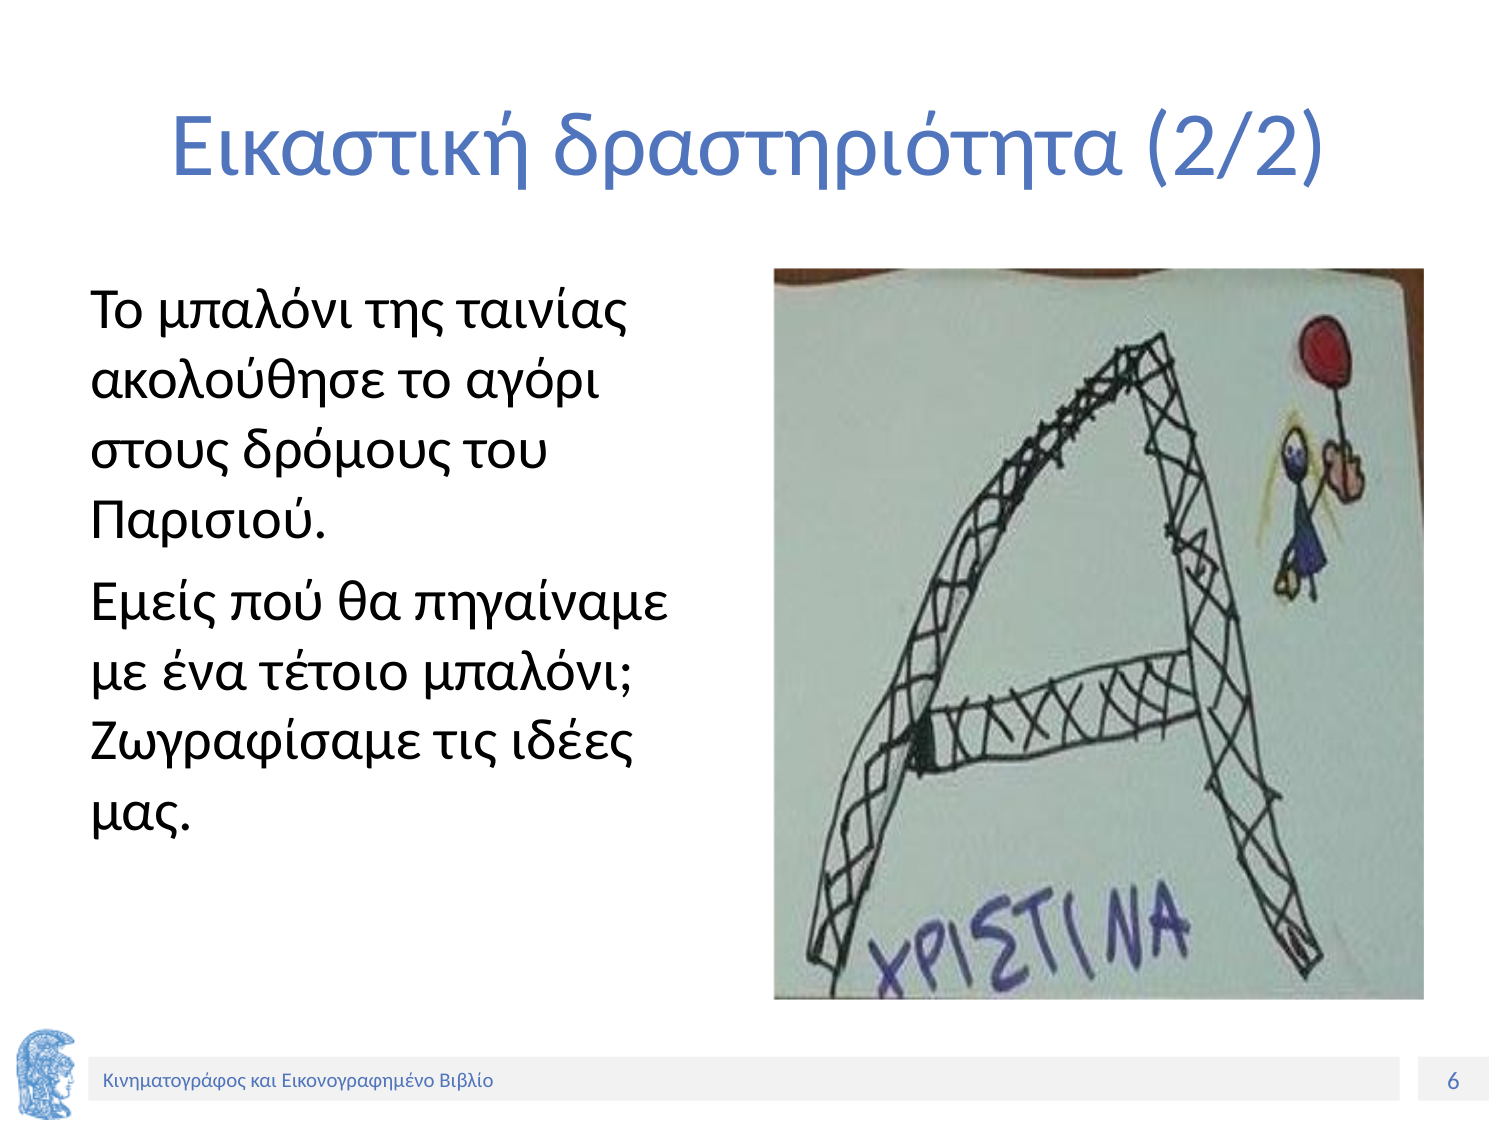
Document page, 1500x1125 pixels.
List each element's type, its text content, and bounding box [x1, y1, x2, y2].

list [732, 308, 1465, 959]
title Εικαστική δραστηριότητα (2/2) [75, 45, 1425, 233]
picture [775, 269, 1423, 308]
list Το μπαλόνι της ταινίας ακολούθησε το αγόρι στους δρόμους του Παρισιού. Εμείς πού θα πηγαίναμε με ένα τέτοιο μπαλόνι; Ζωγραφίσαμε τις ιδέες μας. [75, 262, 738, 1005]
picture [9, 1026, 81, 1120]
picture [775, 959, 1423, 999]
